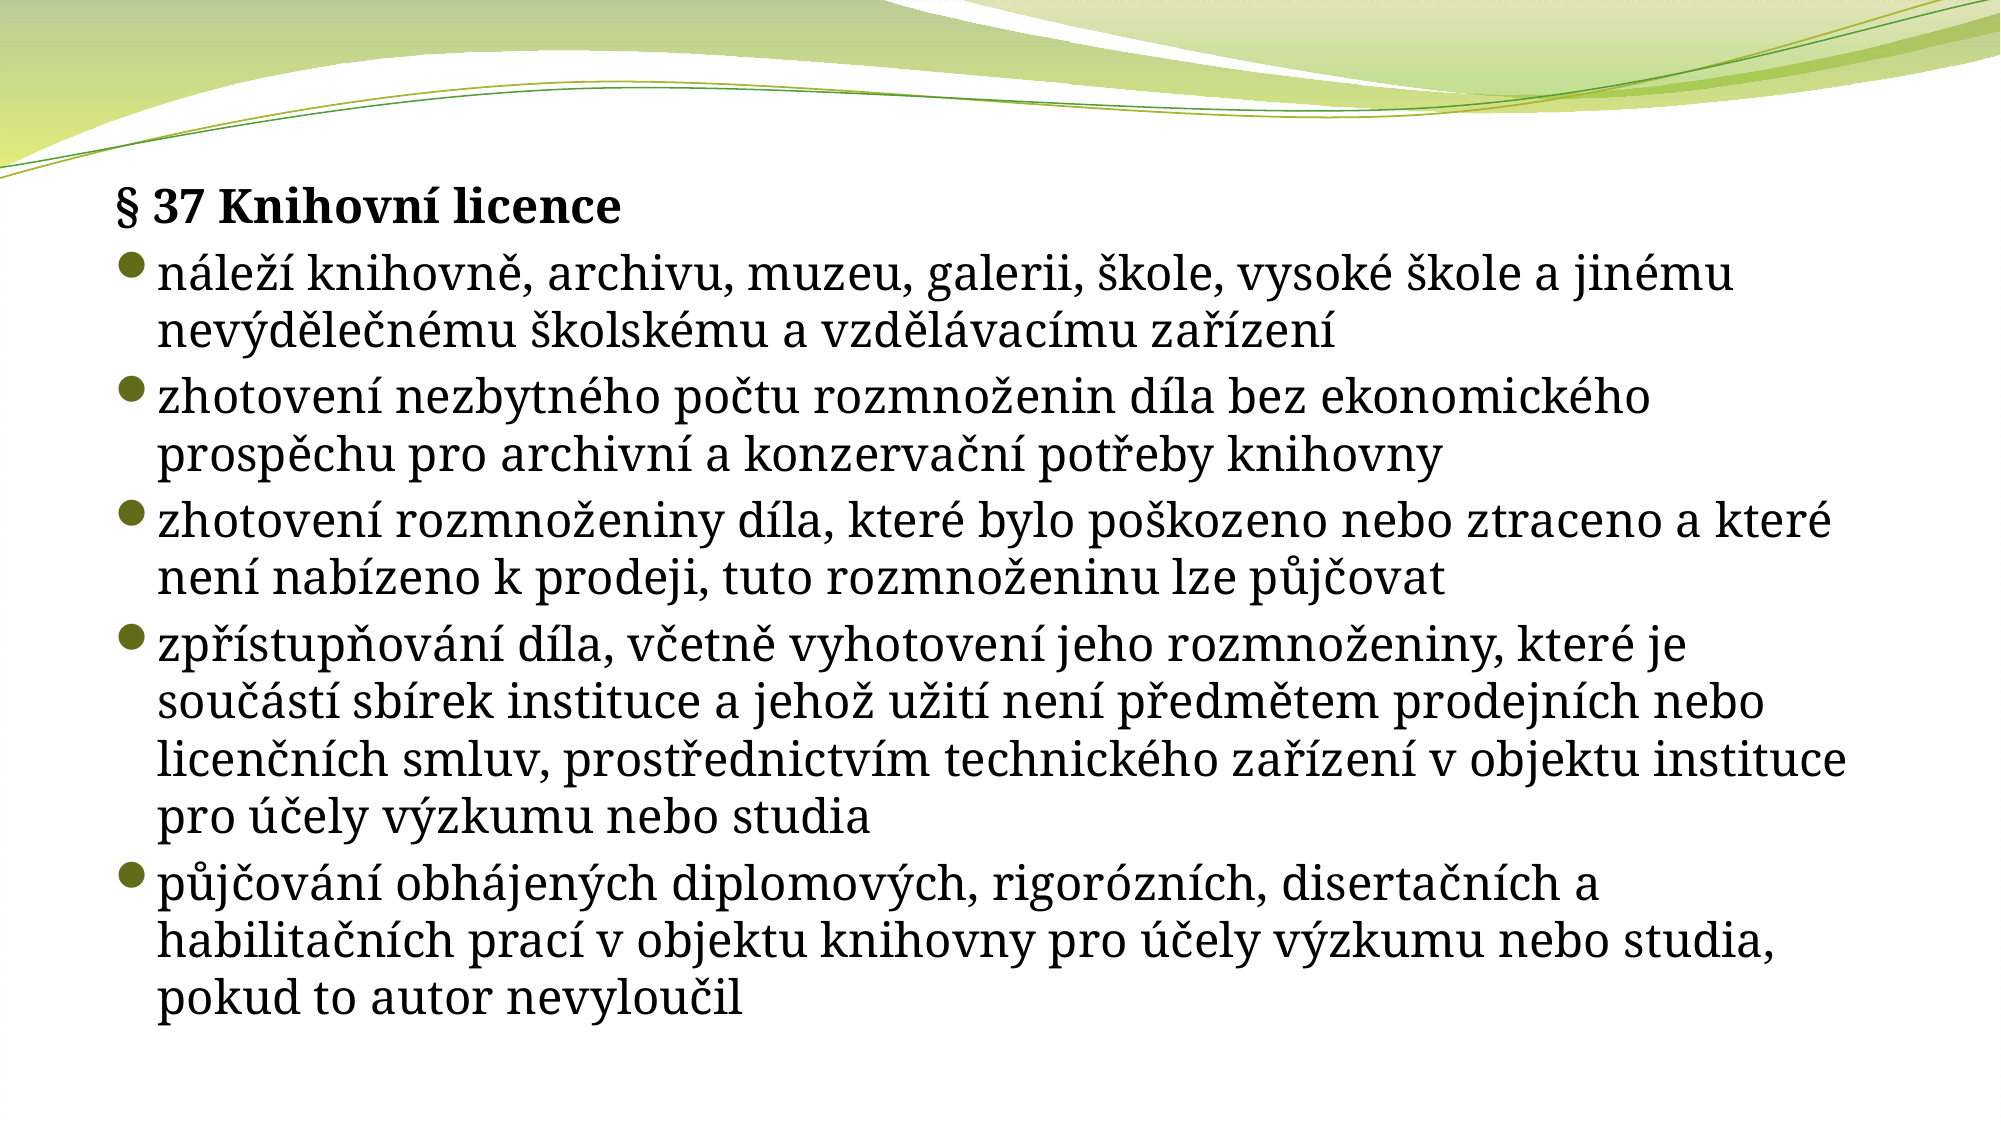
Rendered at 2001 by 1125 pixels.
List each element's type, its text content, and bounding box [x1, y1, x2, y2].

list § 37 Knihovní licence náleží knihovně, archivu, muzeu, galerii, škole, vysoké škole a jinému nevýdělečnému školskému a vzdělávacímu zařízení zhotovení nezbytného počtu rozmnoženin díla bez ekonomického prospěchu pro archivní a konzervační potřeby knihovny zhotovení rozmnoženiny díla, které bylo poškozeno nebo ztraceno a které není nabízeno k prodeji, tuto rozmnoženinu lze půjčovat zpřístupňování díla, včetně vyhotovení jeho rozmnoženiny, které je součástí sbírek instituce a jehož užití není předmětem prodejních nebo licenčních smluv, prostřednictvím technického zařízení v objektu instituce pro účely výzkumu nebo studia půjčování obhájených diplomových, rigorózních, disertačních a habilitačních prací v objektu knihovny pro účely výzkumu nebo studia, pokud to autor nevyloučil [99, 168, 1900, 1038]
